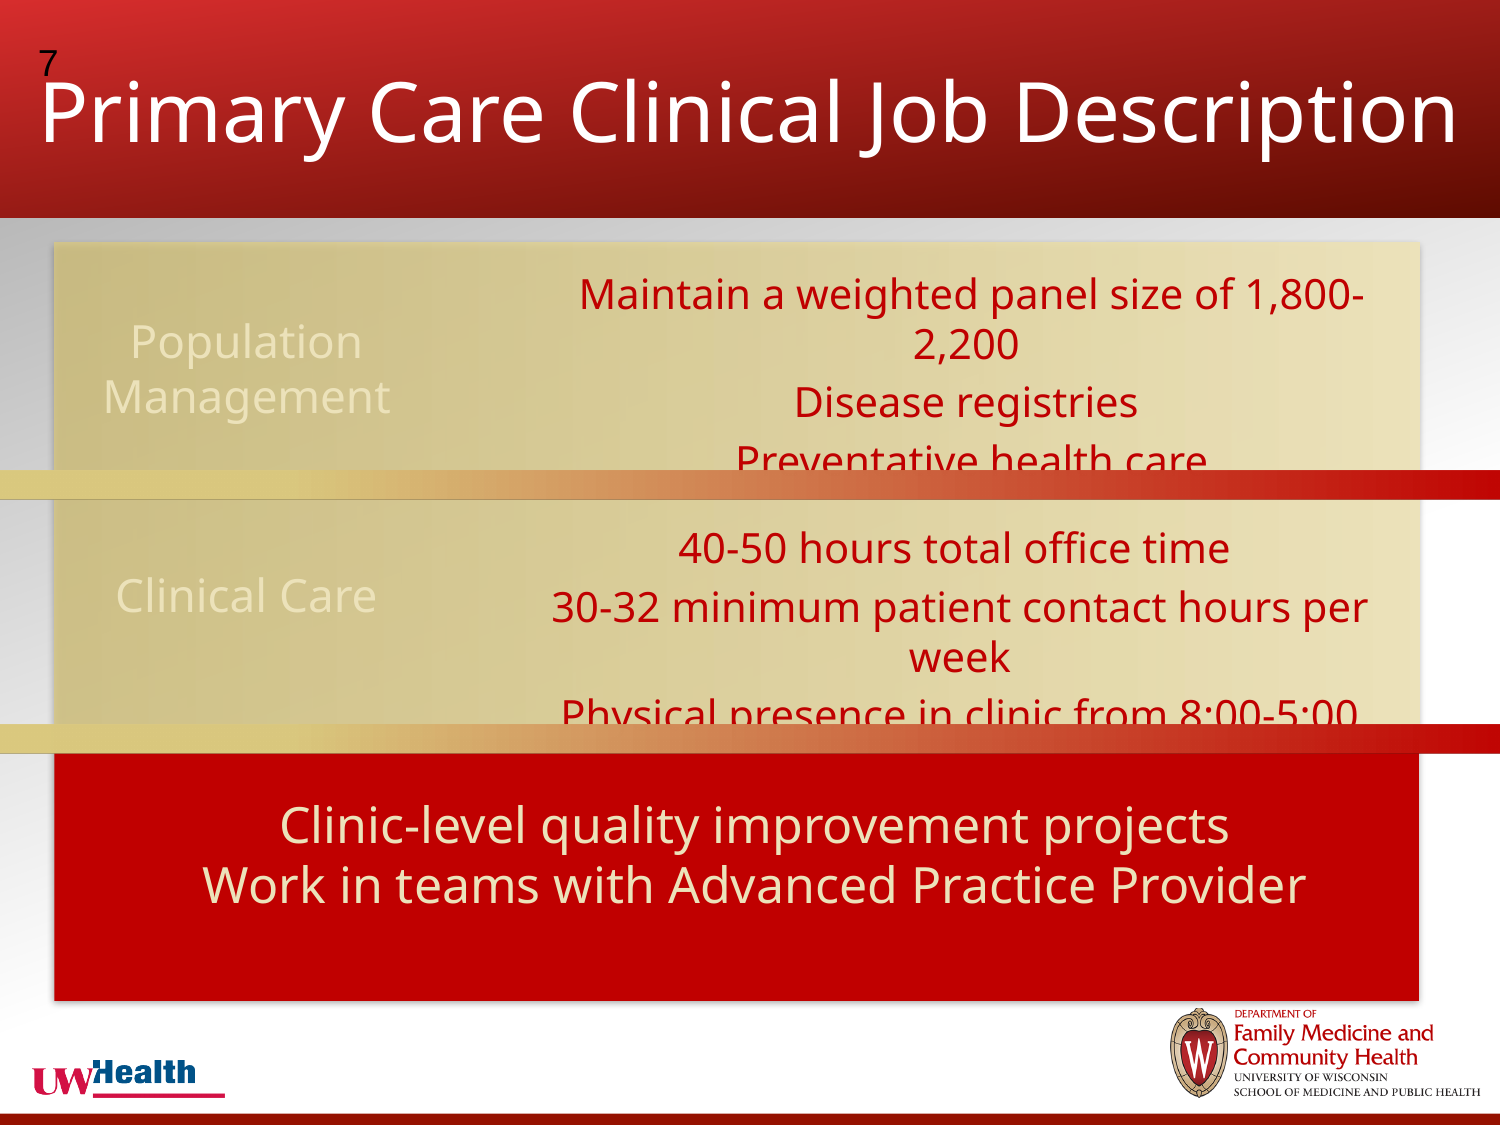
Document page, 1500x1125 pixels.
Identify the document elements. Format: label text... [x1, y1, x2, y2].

text_box 7 [23, 31, 157, 91]
text_box [54, 755, 1420, 1001]
text_box [54, 242, 1420, 469]
list Population Management [54, 305, 439, 462]
text_box 40-50 hours total office time 30-32 minimum patient contact hours per week Physical presence in clinic from 8:00-5:00 [463, 514, 1419, 724]
title Primary Care Clinical Job Description [0, 0, 1500, 218]
text_box Maintain a weighted panel size of 1,800-2,200 Disease registries Preventative health care [486, 260, 1420, 469]
text_box [54, 501, 1420, 724]
picture [1170, 1008, 1484, 1098]
text_box Clinic-level quality improvement projects Work in teams with Advanced Practice Provider [72, 786, 1438, 922]
picture [32, 1060, 225, 1098]
text_box [0, 725, 1500, 755]
text_box [0, 470, 1500, 501]
text_box Clinical Care [54, 558, 439, 687]
